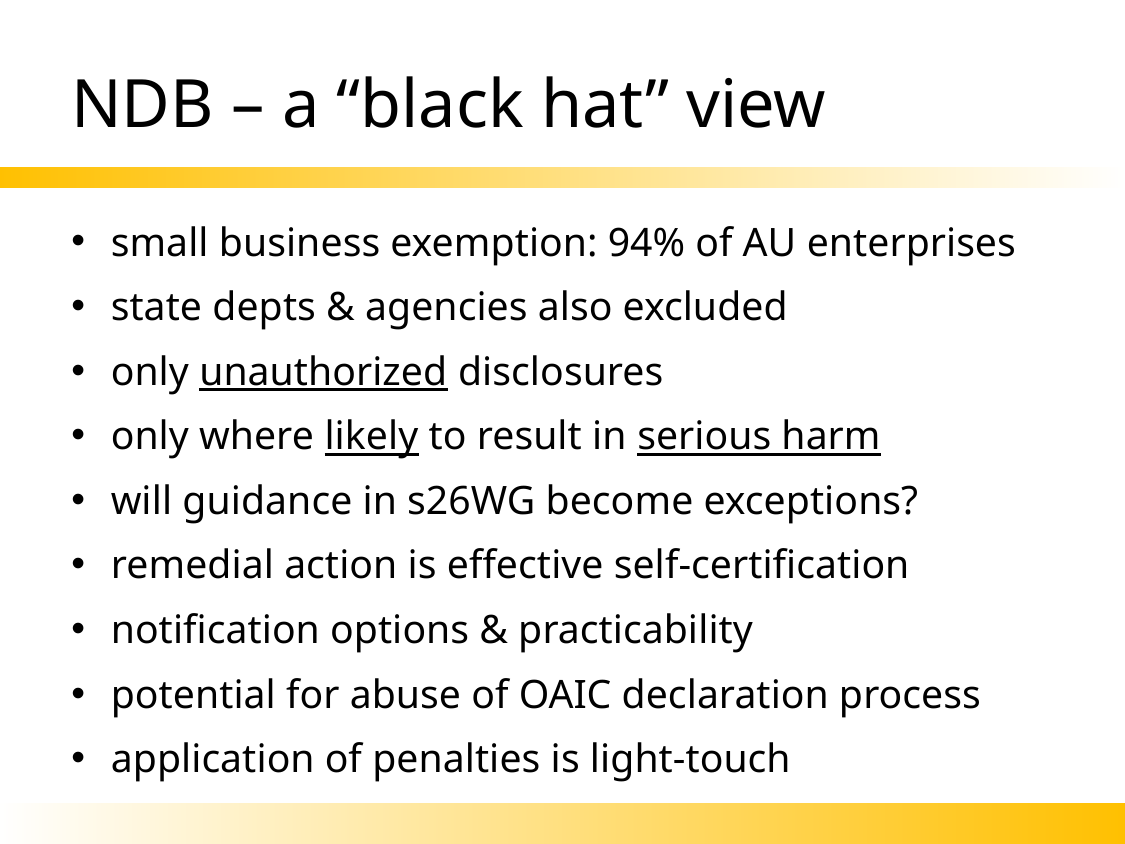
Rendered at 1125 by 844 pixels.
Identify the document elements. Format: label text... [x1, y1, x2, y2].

list small business exemption: 94% of AU enterprises state depts & agencies also excluded only unauthorized disclosures only where likely to result in serious harm will guidance in s26WG become exceptions? remedial action is effective self-certification notification options & practicability potential for abuse of OAIC declaration process application of penalties is light-touch [56, 209, 1069, 800]
title NDB – a “black hat” view [56, 33, 1069, 168]
